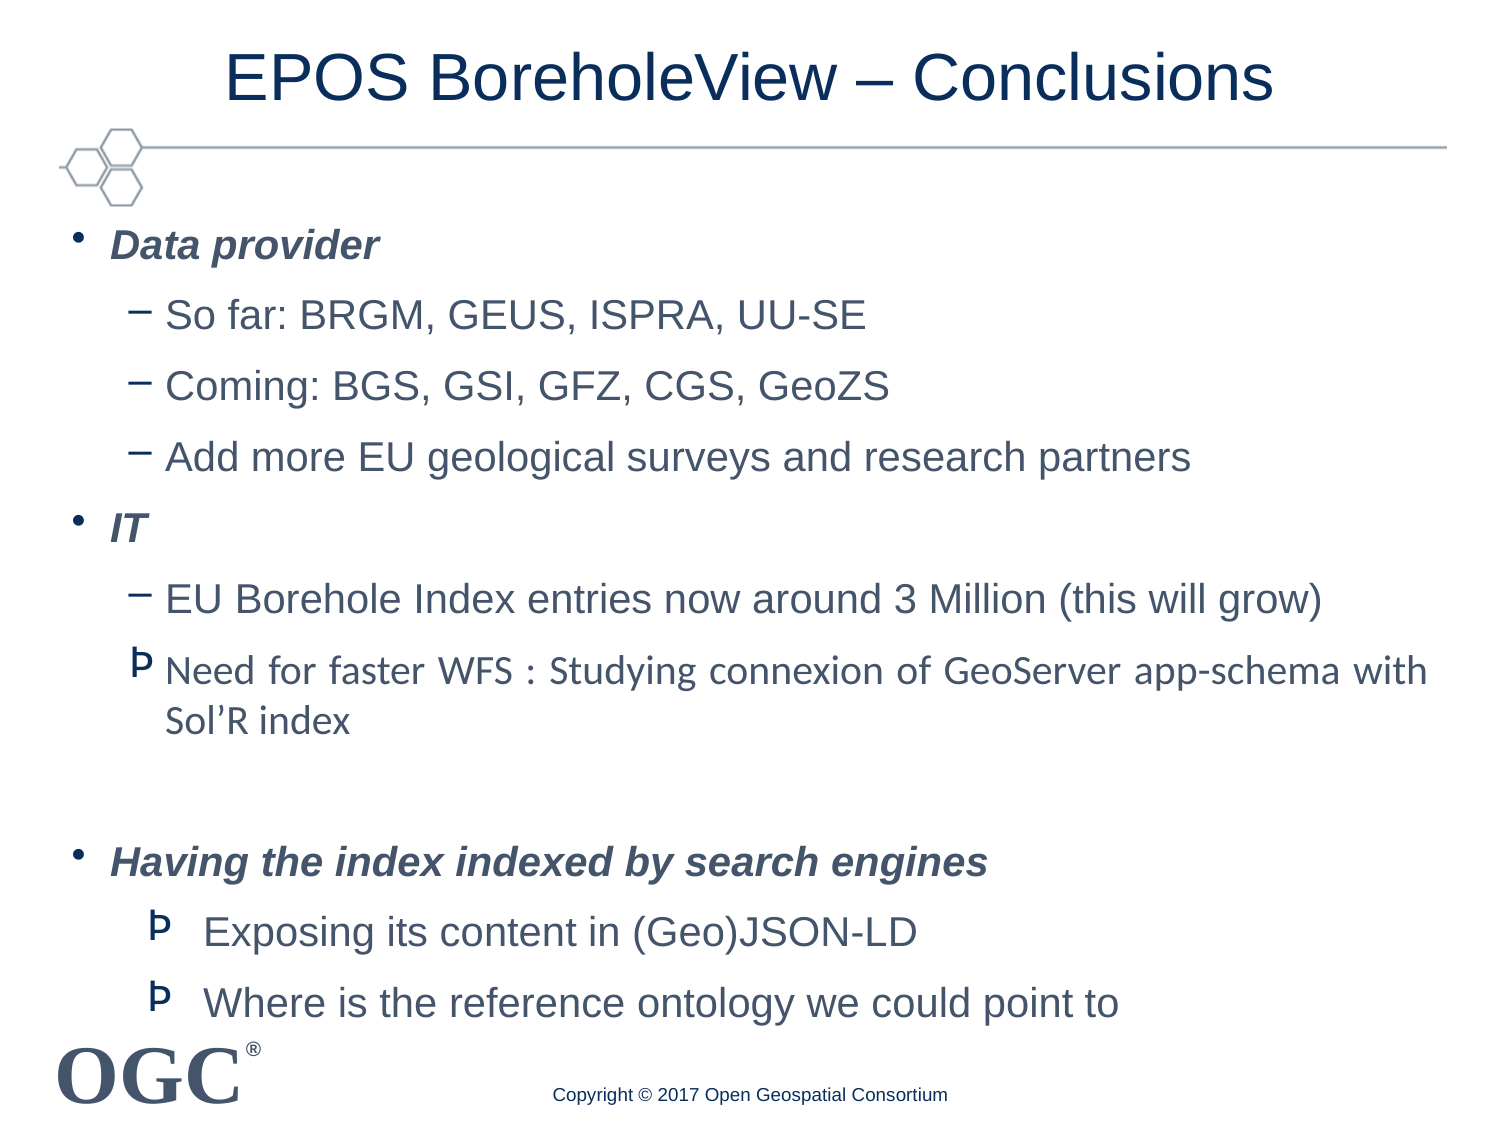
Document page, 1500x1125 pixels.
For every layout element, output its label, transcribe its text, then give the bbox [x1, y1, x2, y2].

footer Copyright © 2017 Open Geospatial Consortium [487, 1074, 1013, 1113]
picture [59, 136, 1447, 208]
list Data provider So far: BRGM, GEUS, ISPRA, UU-SE Coming: BGS, GSI, GFZ, CGS, GeoZS Add more EU geological surveys and research partners IT EU Borehole Index entries now around 3 Million (this will grow) Need for faster WFS : Studying connexion of GeoServer app-schema with Sol’R index Having the index indexed by search engines Exposing its content in (Geo)JSON-LD Where is the reference ontology we could point to [56, 209, 1445, 1013]
title EPOS BoreholeView – Conclusions [37, 22, 1463, 136]
